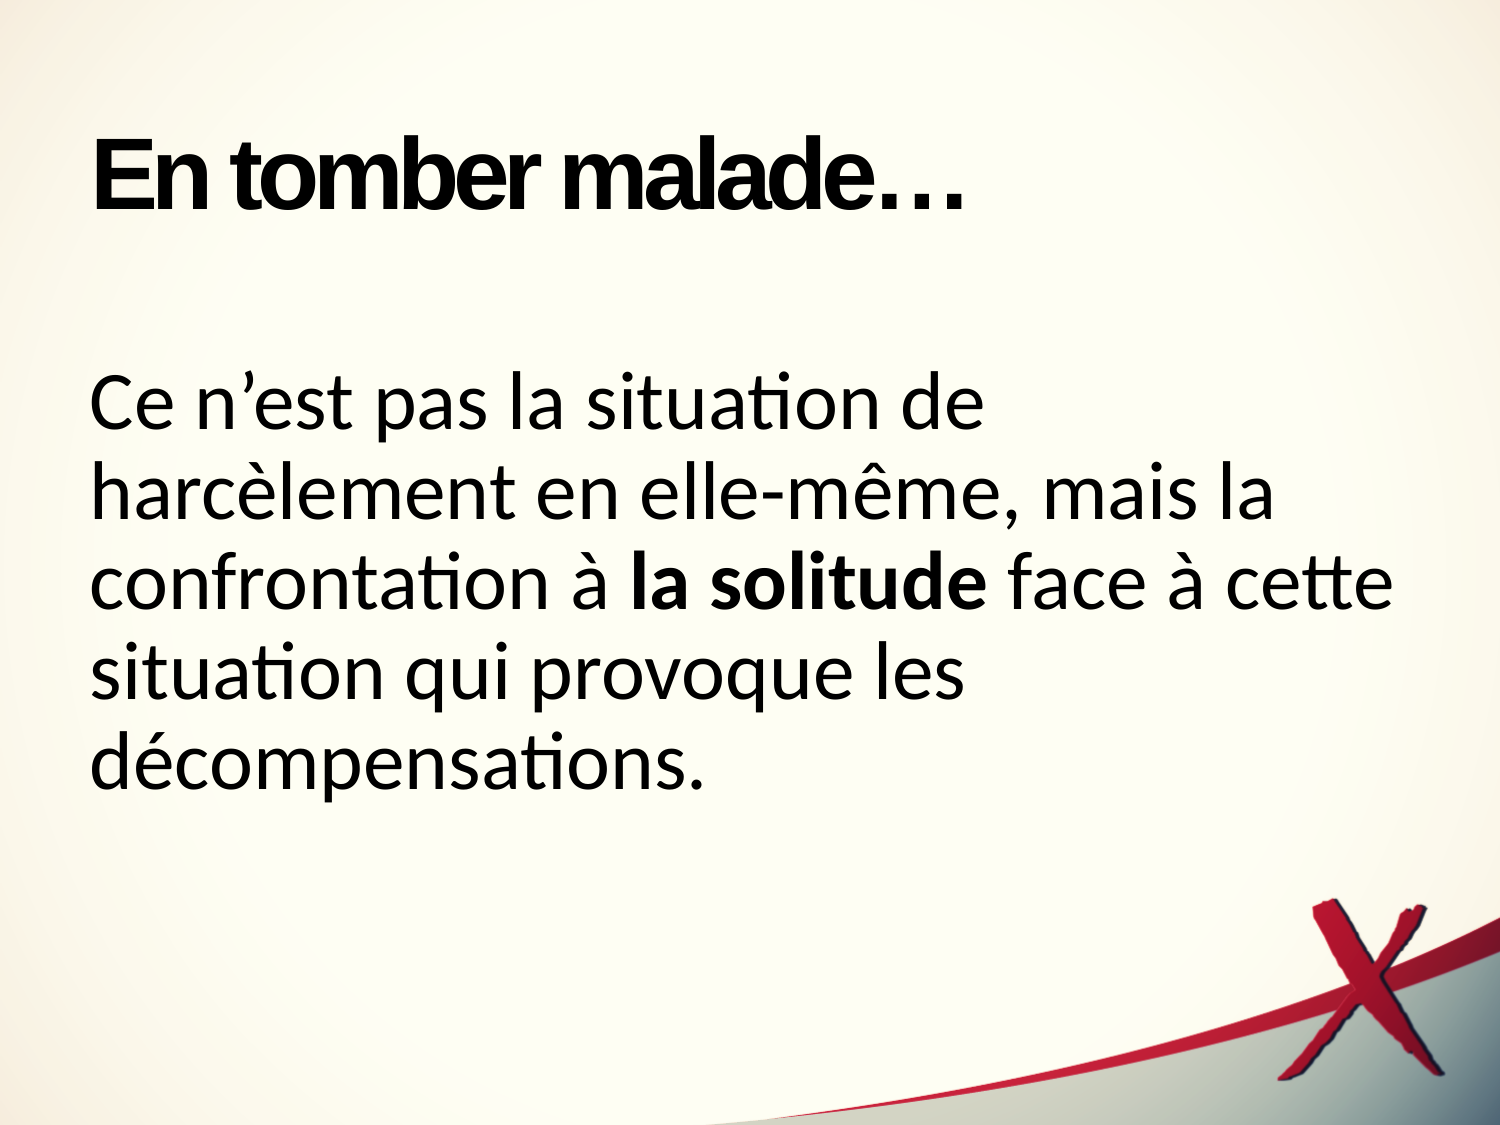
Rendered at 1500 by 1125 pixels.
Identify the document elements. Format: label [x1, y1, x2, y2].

list [0, 0, 1500, 1125]
